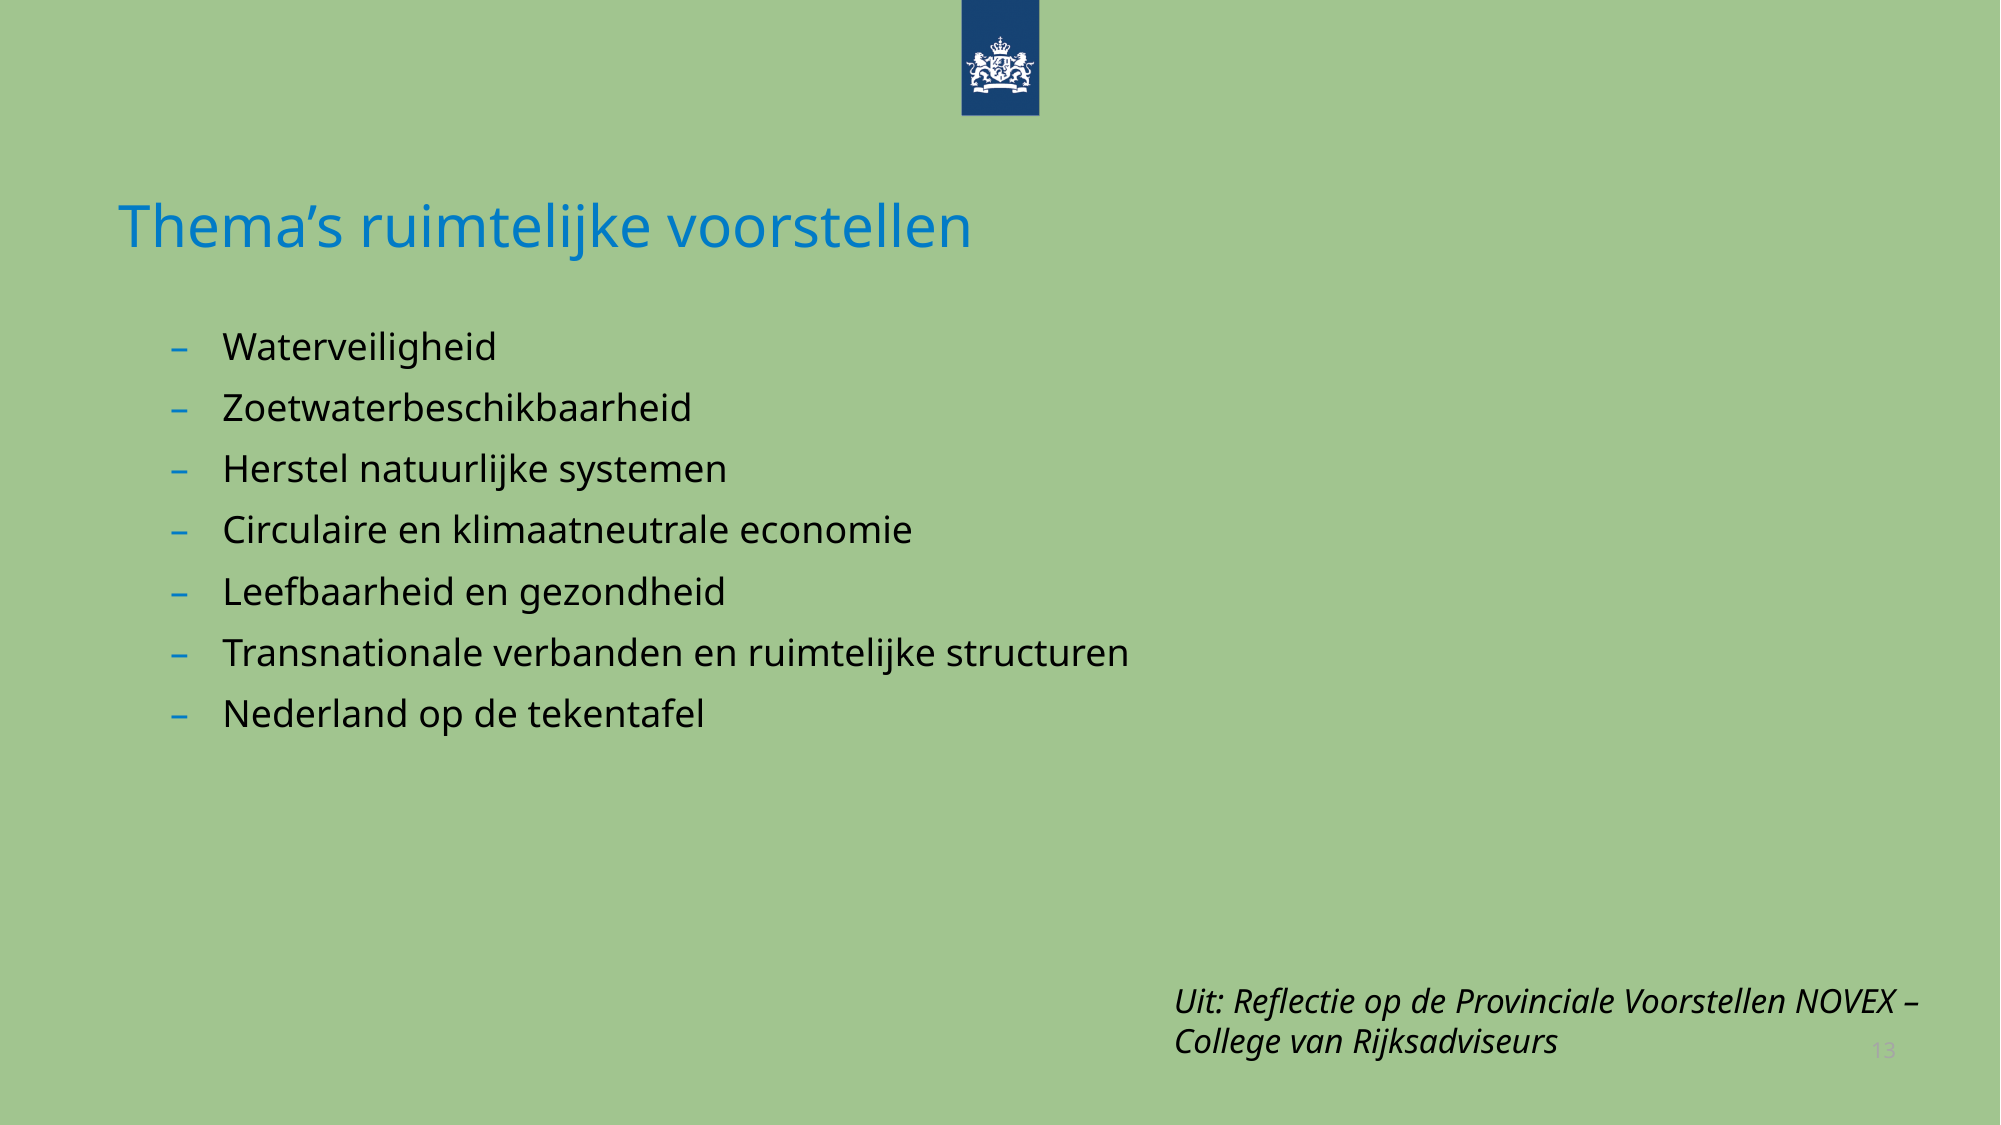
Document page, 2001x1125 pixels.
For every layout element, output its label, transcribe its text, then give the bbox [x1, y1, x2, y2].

picture [0, 0, 2000, 174]
slide_number 13 [1074, 1020, 1897, 1074]
title Thema’s ruimtelijke voorstellen [103, 189, 1896, 346]
text_box Uit: Reflectie op de Provinciale Voorstellen NOVEX – College van Rijksadviseurs [1159, 972, 1956, 1068]
list Waterveiligheid Zoetwaterbeschikbaarheid Herstel natuurlijke systemen Circulaire en klimaatneutrale economie Leefbaarheid en gezondheid Transnationale verbanden en ruimtelijke structuren Nederland op de tekentafel [103, 320, 1934, 881]
